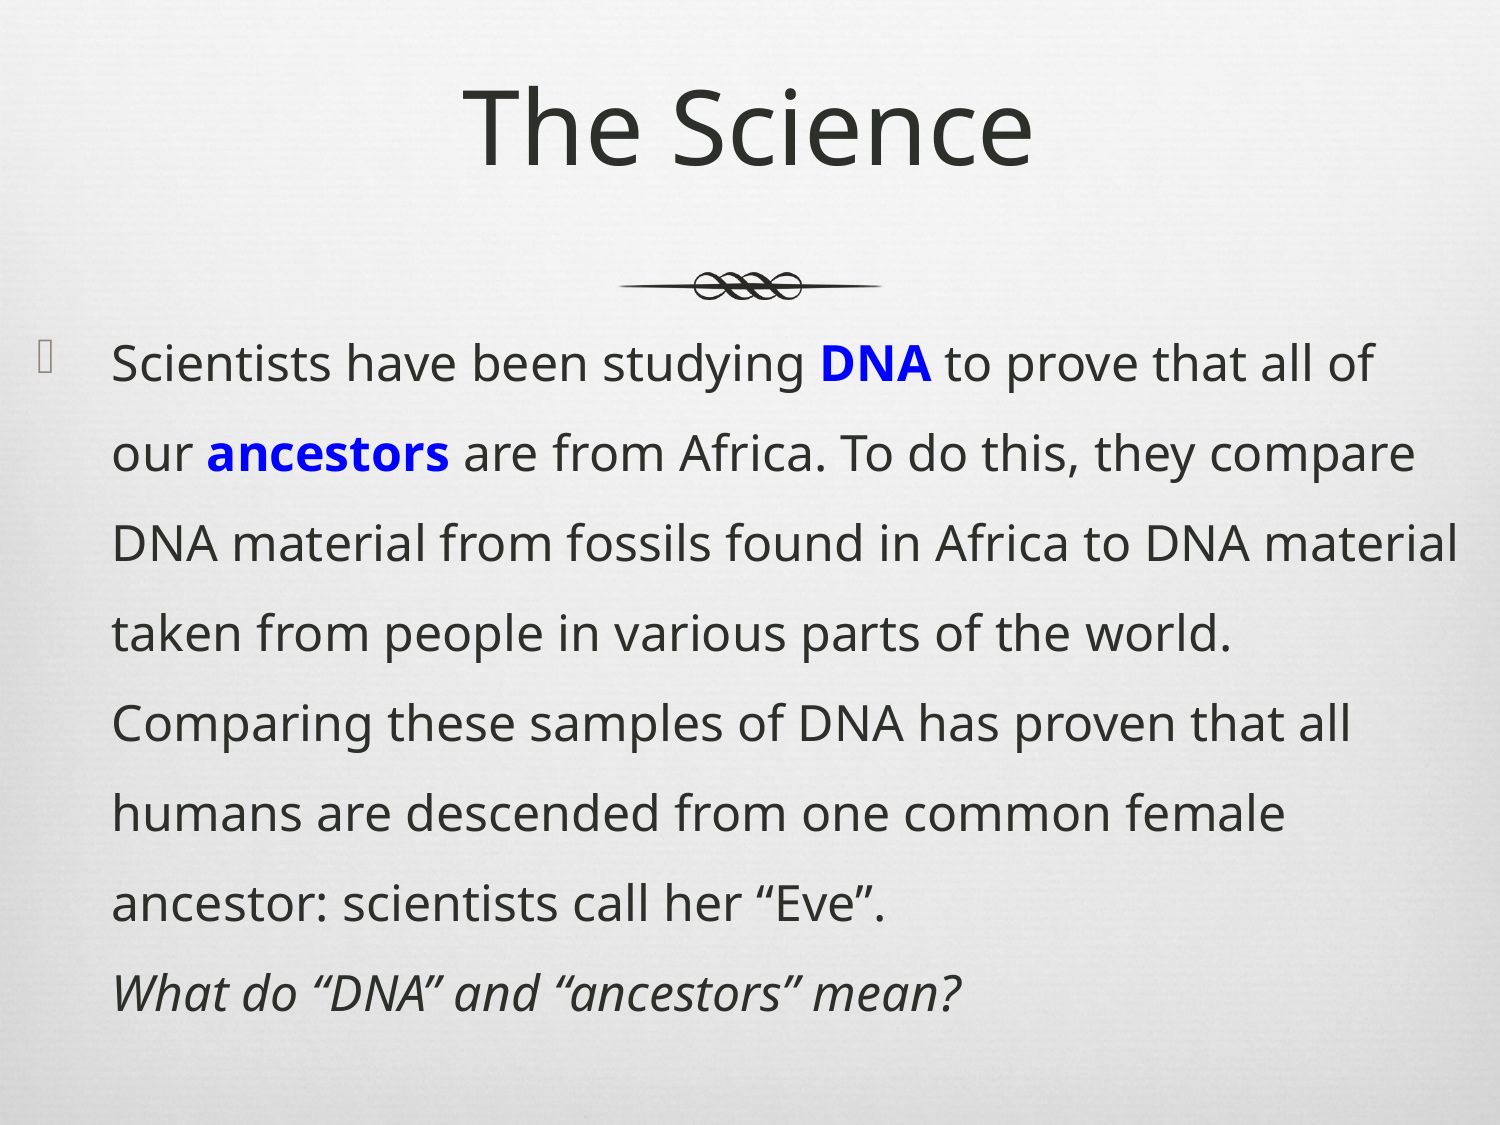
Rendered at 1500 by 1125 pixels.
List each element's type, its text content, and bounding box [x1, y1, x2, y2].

list Scientists have been studying DNA to prove that all of our ancestors are from Africa. To do this, they compare DNA material from fossils found in Africa to DNA material taken from people in various parts of the world. Comparing these samples of DNA has proven that all humans are descended from one common female ancestor: scientists call her “Eve”. What do “DNA” and “ancestors” mean? [21, 293, 1481, 1125]
picture [615, 272, 885, 293]
title The Science [112, 11, 1388, 236]
